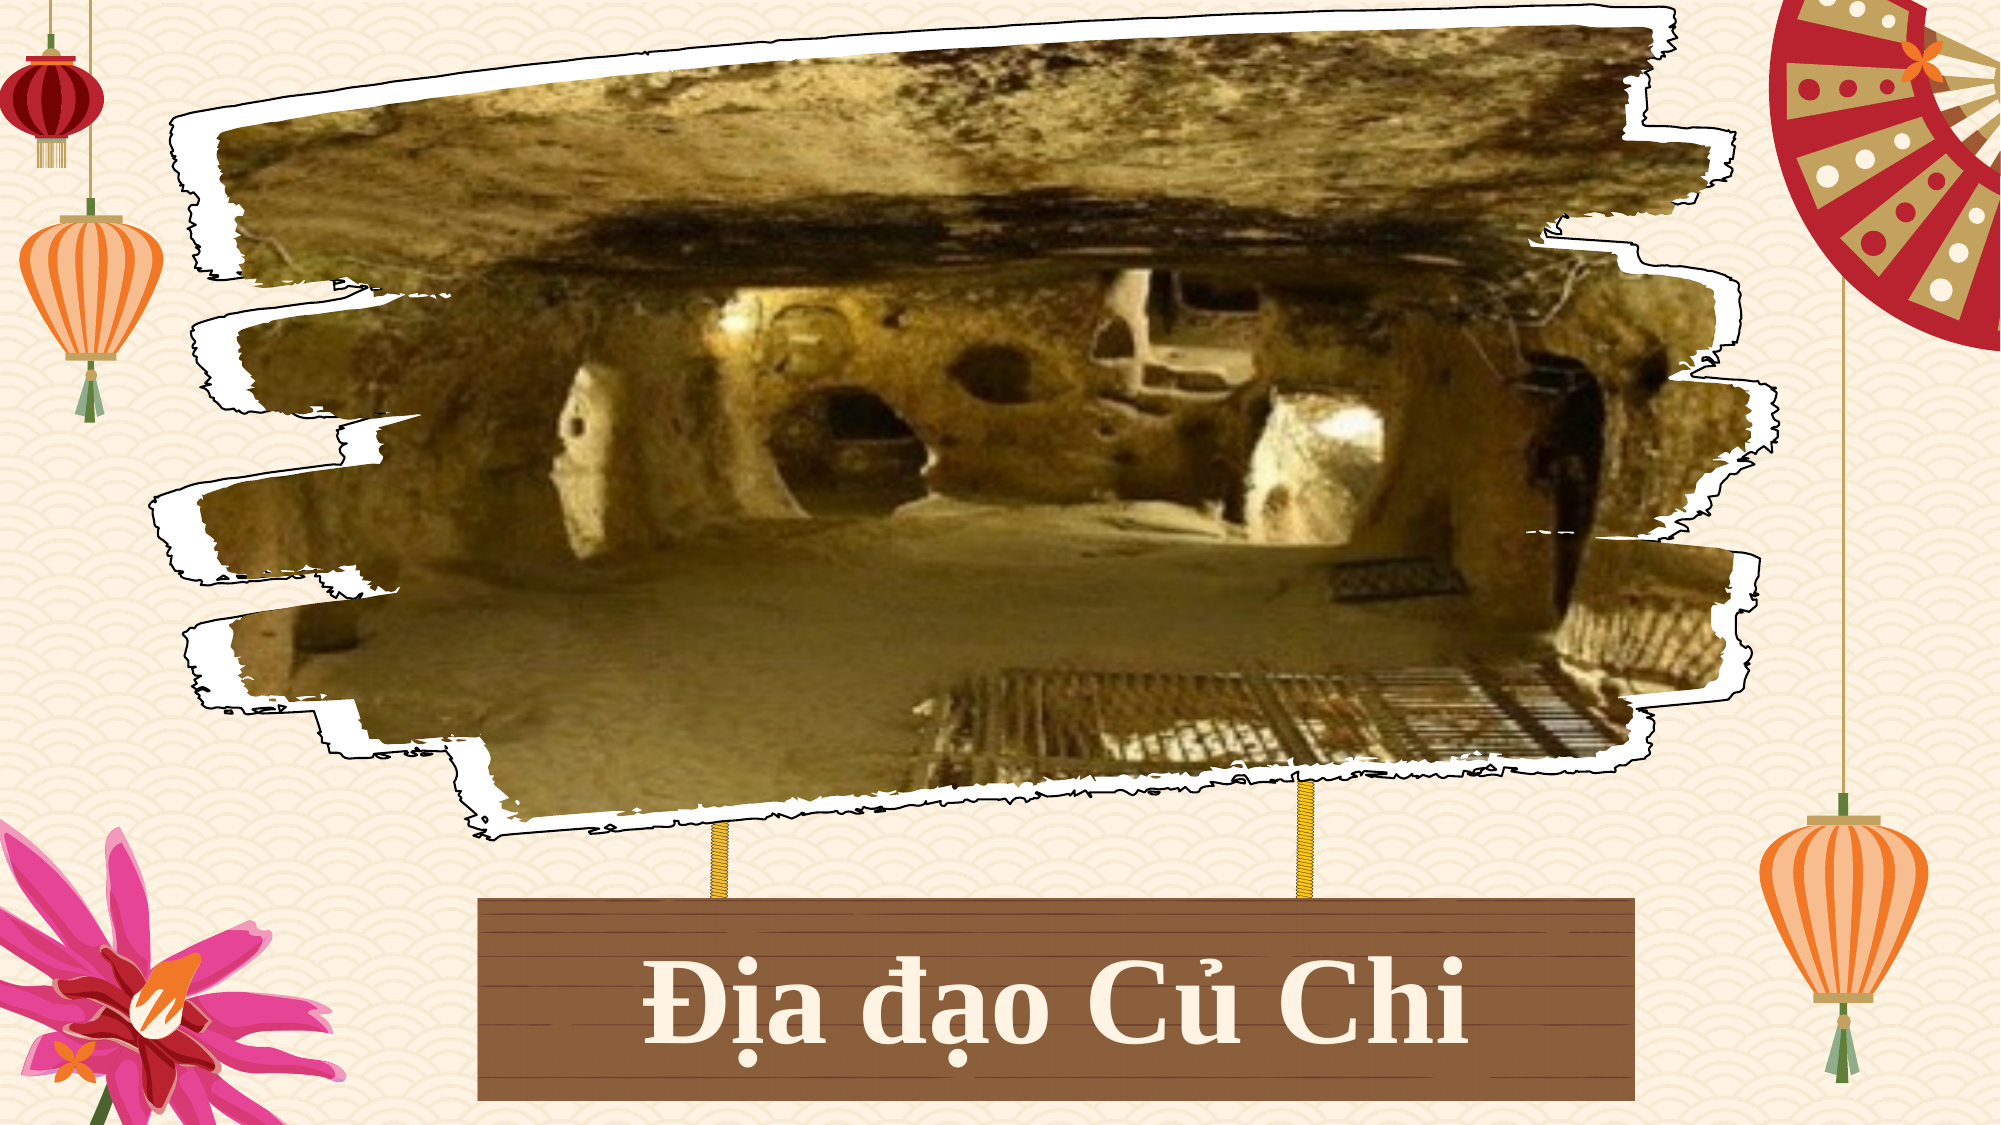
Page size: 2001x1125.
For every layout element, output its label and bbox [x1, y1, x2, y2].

text_box [475, 846, 1636, 1102]
text_box [150, 4, 1779, 841]
